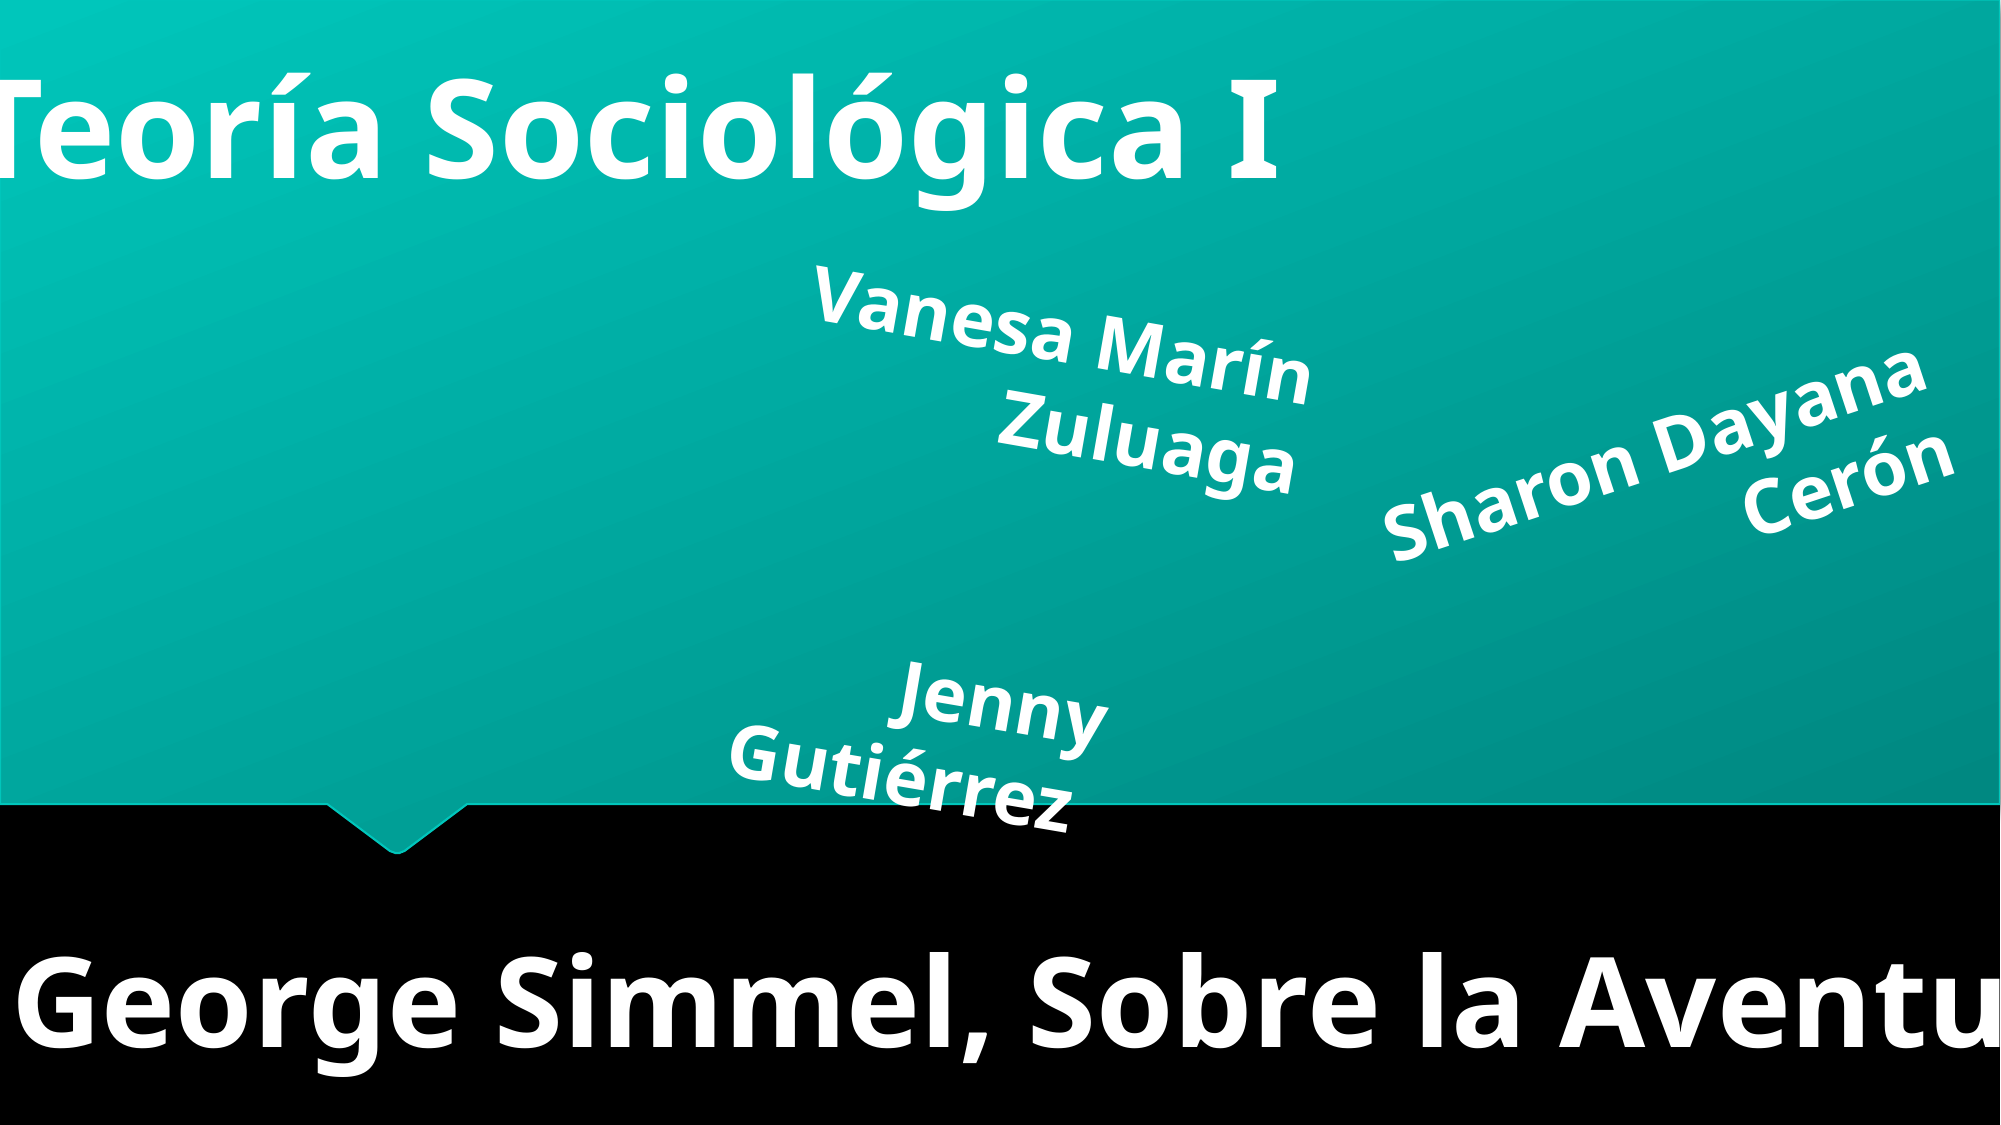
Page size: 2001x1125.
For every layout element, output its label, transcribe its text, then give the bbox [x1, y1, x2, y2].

text_box Sharon Dayana Cerón [1197, 303, 1982, 728]
text_box Jenny Gutiérrez [555, 576, 1132, 862]
text_box Vanesa Marín Zuluaga [555, 196, 1339, 516]
text_box Teoría Sociológica I [0, 33, 1332, 214]
text_box George Simmel, Sobre la Aventura [0, 914, 2000, 1080]
